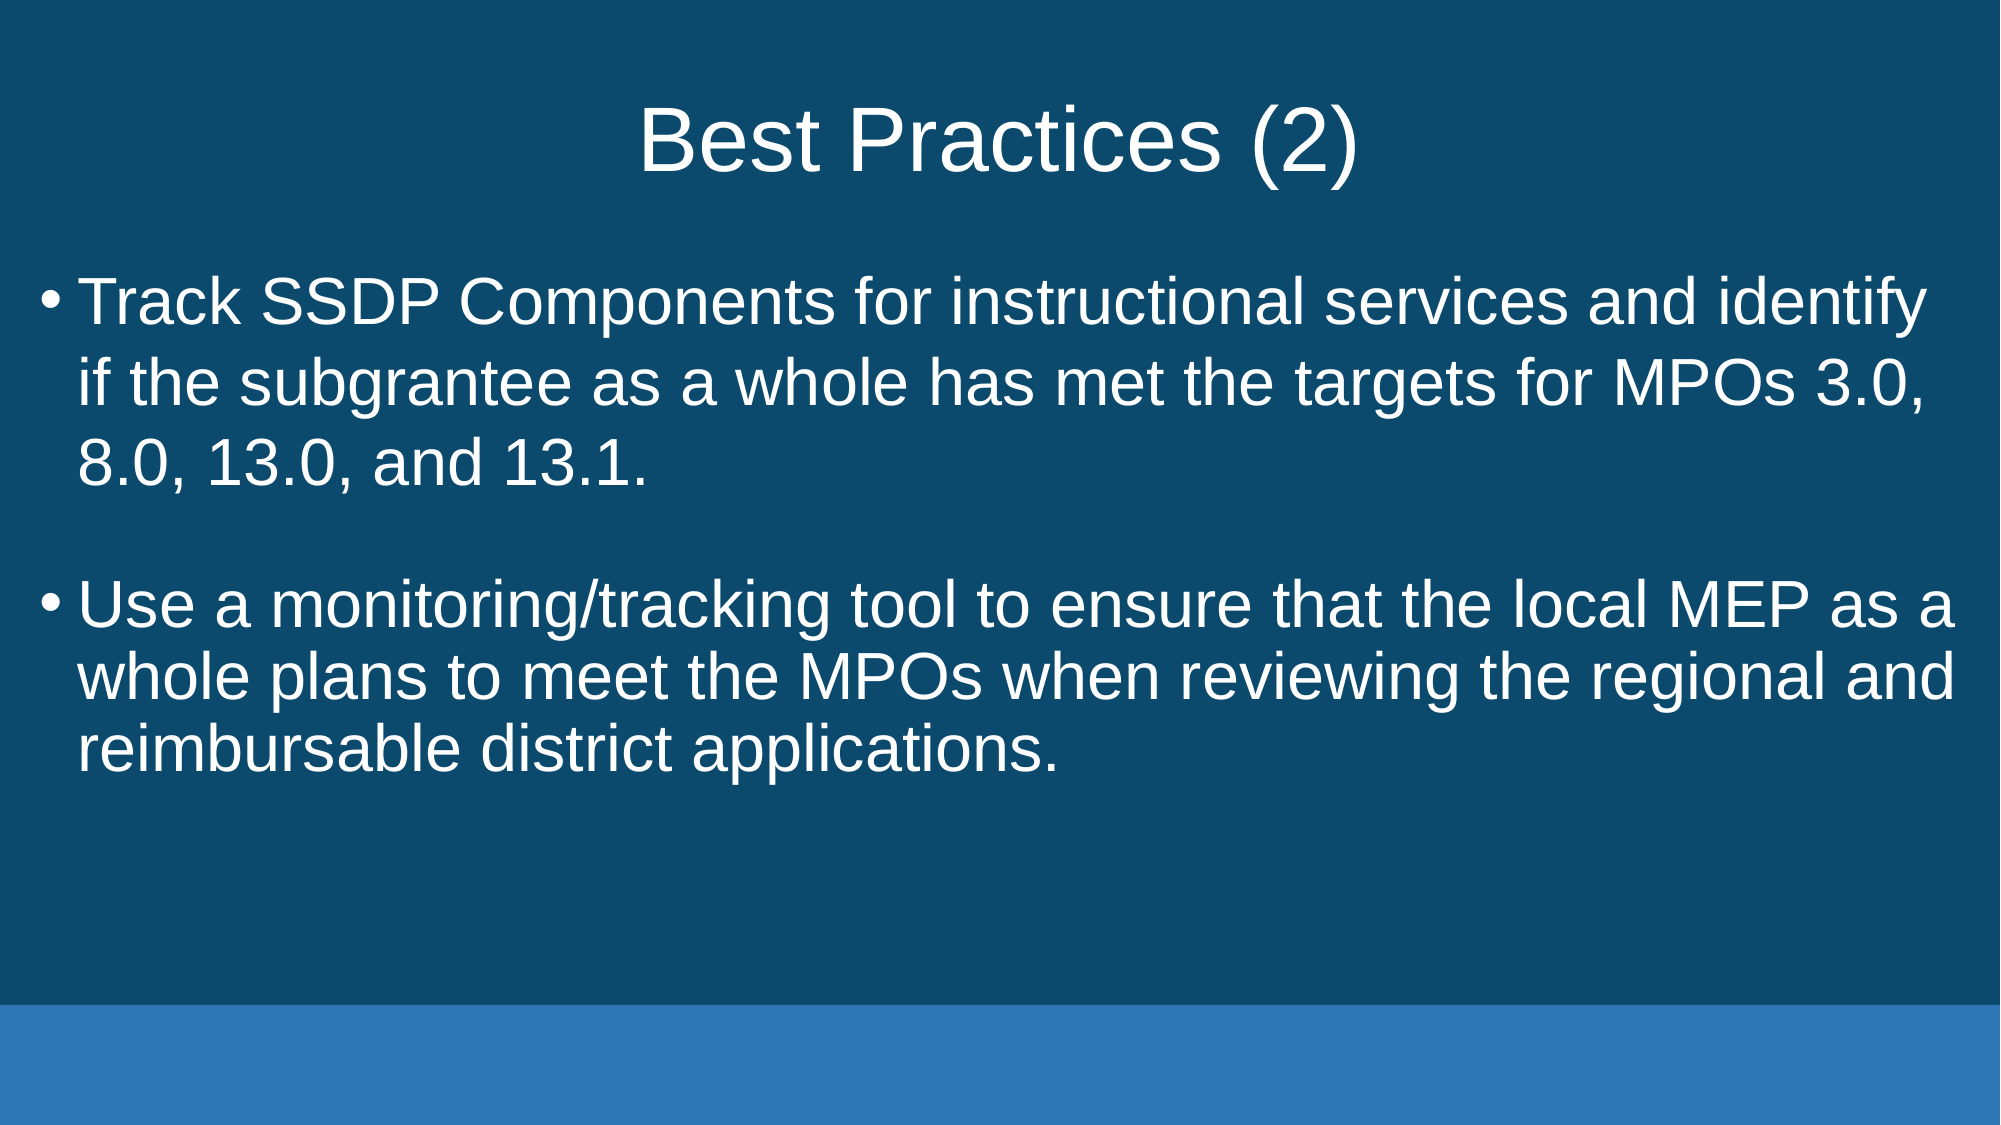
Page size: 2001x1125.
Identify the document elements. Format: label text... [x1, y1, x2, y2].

title Best Practices (2) [24, 33, 1975, 250]
list Track SSDP Components for instructional services and identify if the subgrantee as a whole has met the targets for MPOs 3.0, 8.0, 13.0, and 13.1. Use a monitoring/tracking tool to ensure that the local MEP as a whole plans to meet the MPOs when reviewing the regional and reimbursable district applications. [24, 250, 1975, 1124]
